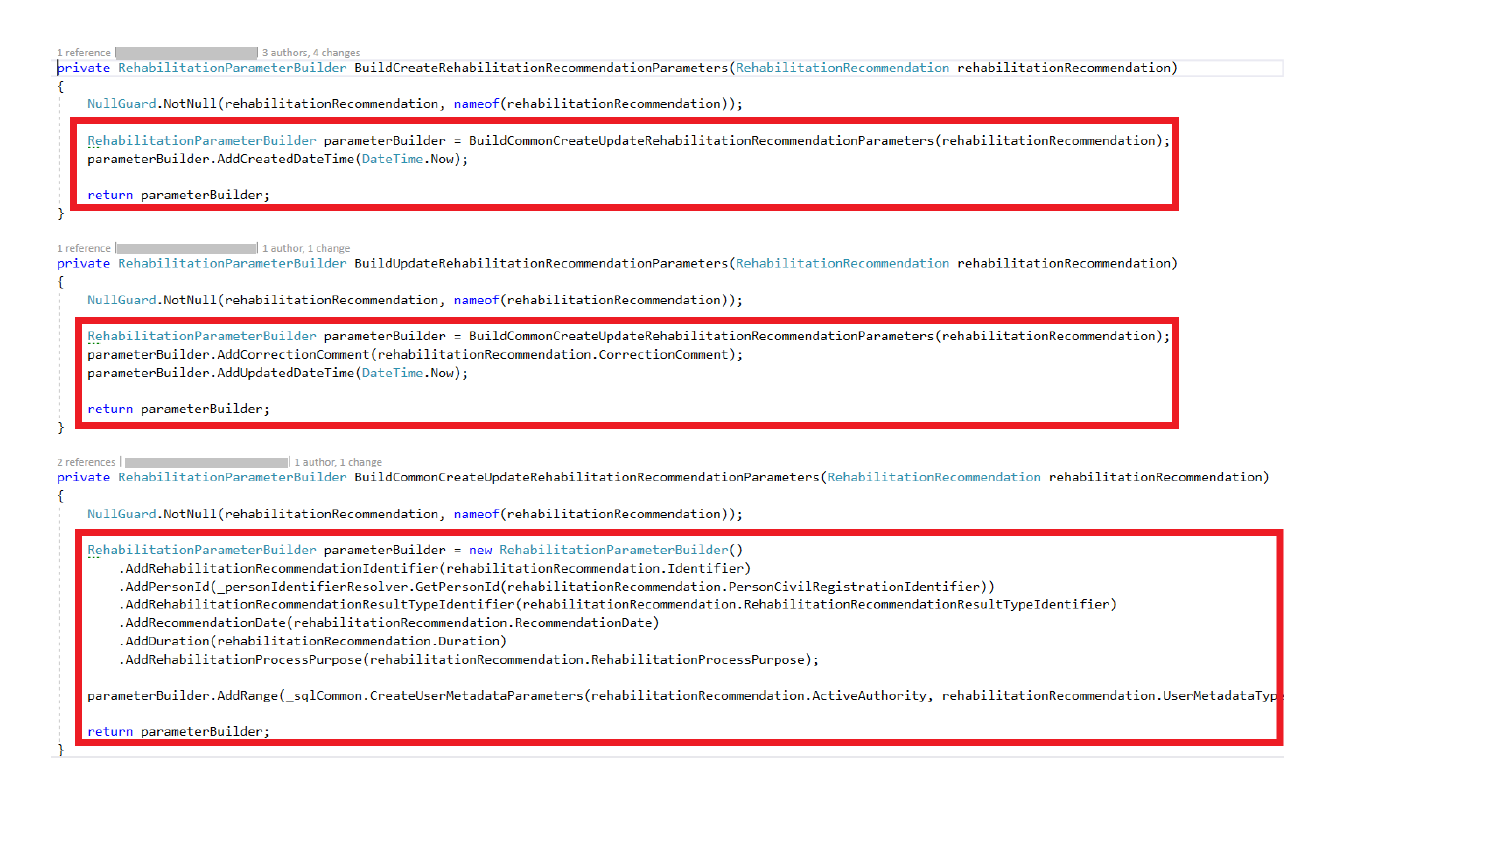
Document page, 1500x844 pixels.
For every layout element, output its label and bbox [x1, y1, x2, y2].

picture [50, 47, 1285, 758]
